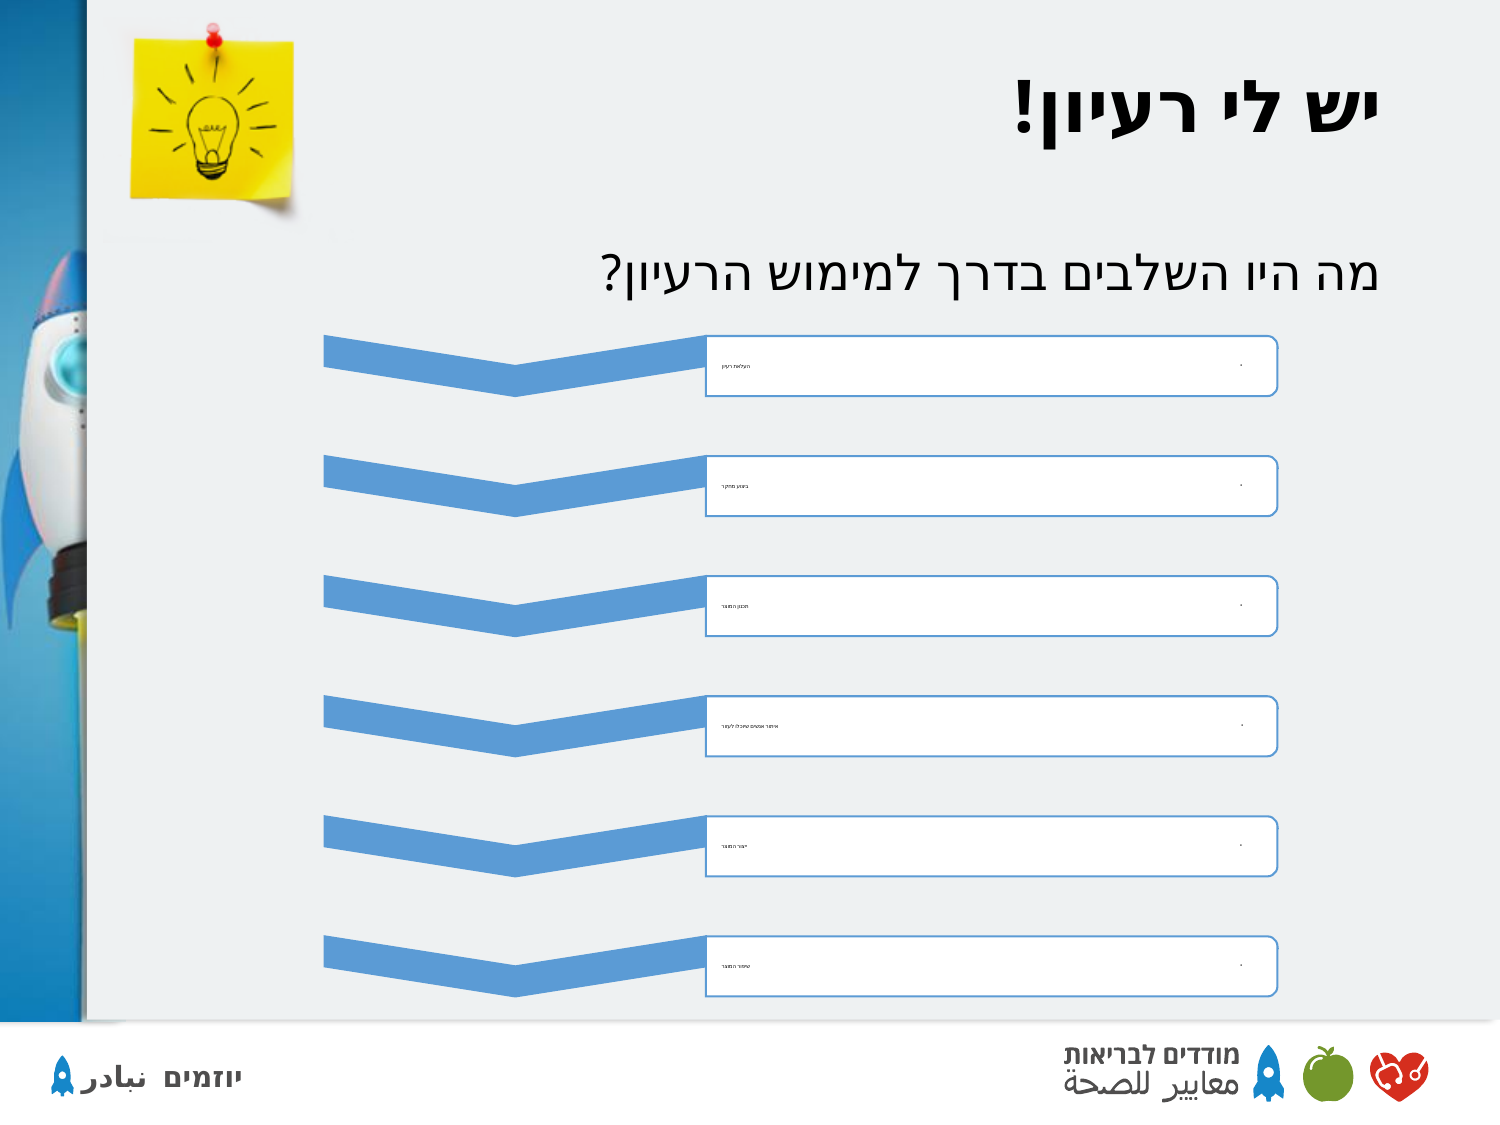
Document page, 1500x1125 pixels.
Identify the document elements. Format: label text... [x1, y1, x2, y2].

list מה היו השלבים בדרך למימוש הרעיון? [103, 239, 1397, 891]
picture [0, 0, 126, 1022]
title יש לי רעיון! [103, 0, 1397, 218]
picture [103, 17, 354, 243]
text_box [324, 335, 1278, 997]
